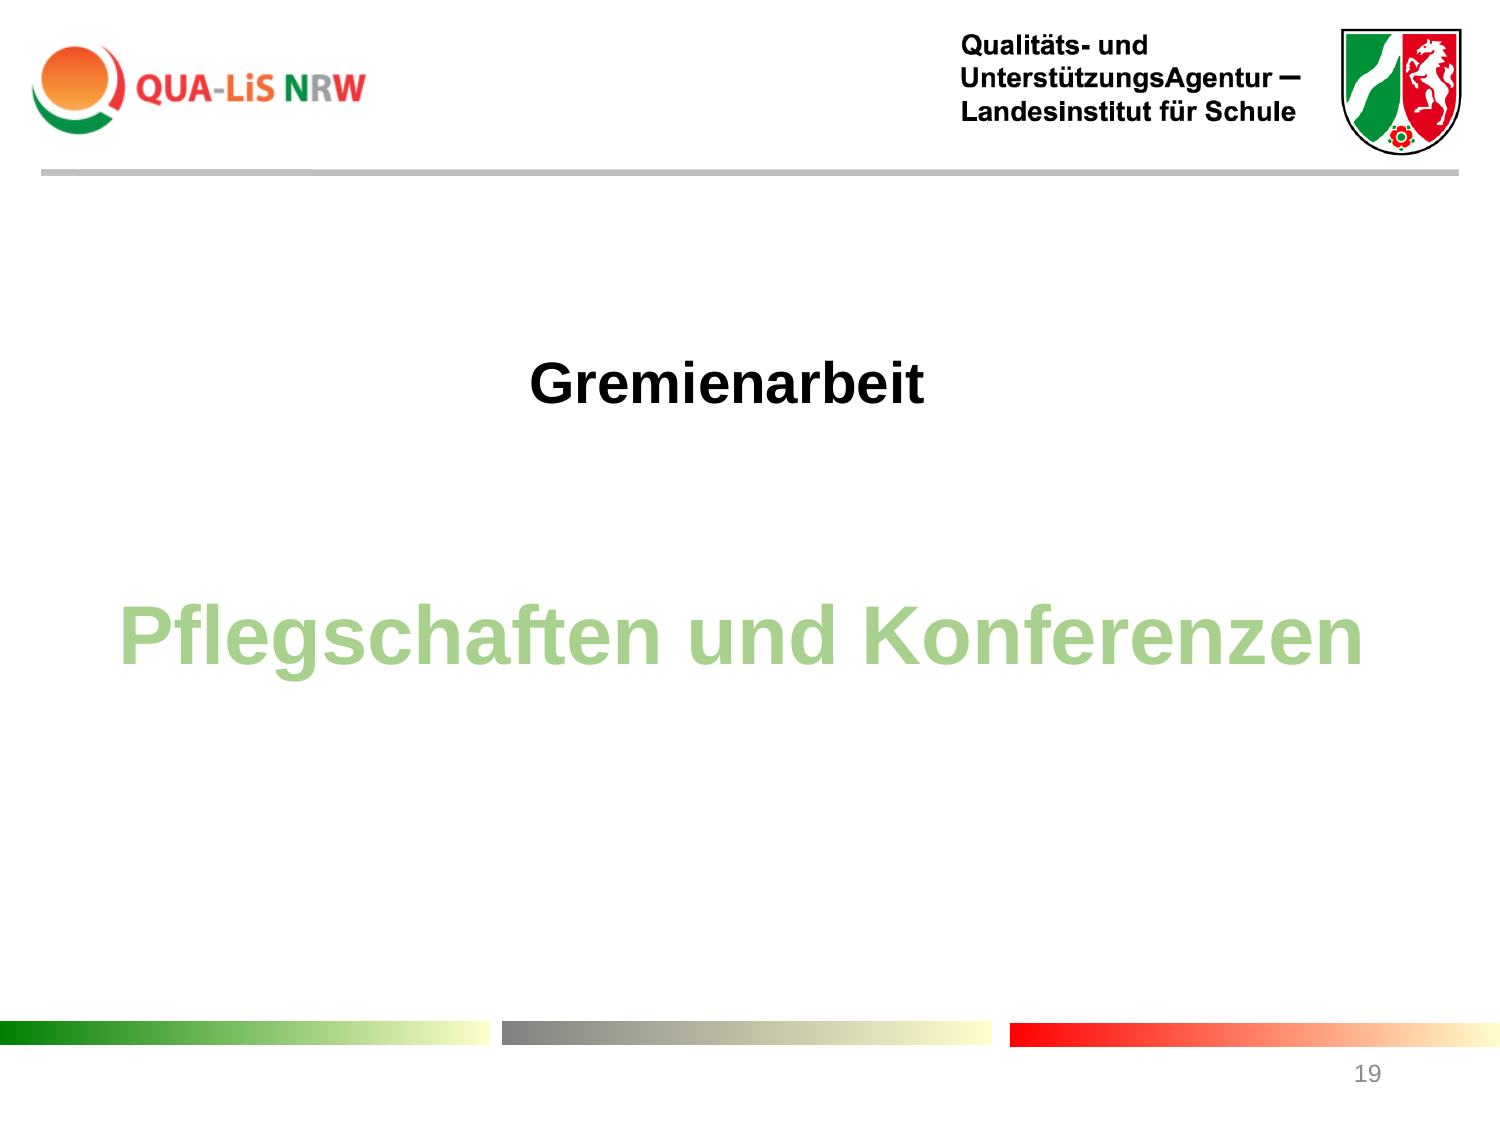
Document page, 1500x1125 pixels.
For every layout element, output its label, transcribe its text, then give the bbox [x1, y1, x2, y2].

slide_number 19 [1059, 1042, 1397, 1103]
text_box [512, 1042, 988, 1103]
picture [29, 39, 372, 138]
picture [938, 19, 1471, 162]
text_box Gremienarbeit [514, 338, 941, 423]
text_box Pflegschaften und Konferenzen [103, 573, 1382, 689]
